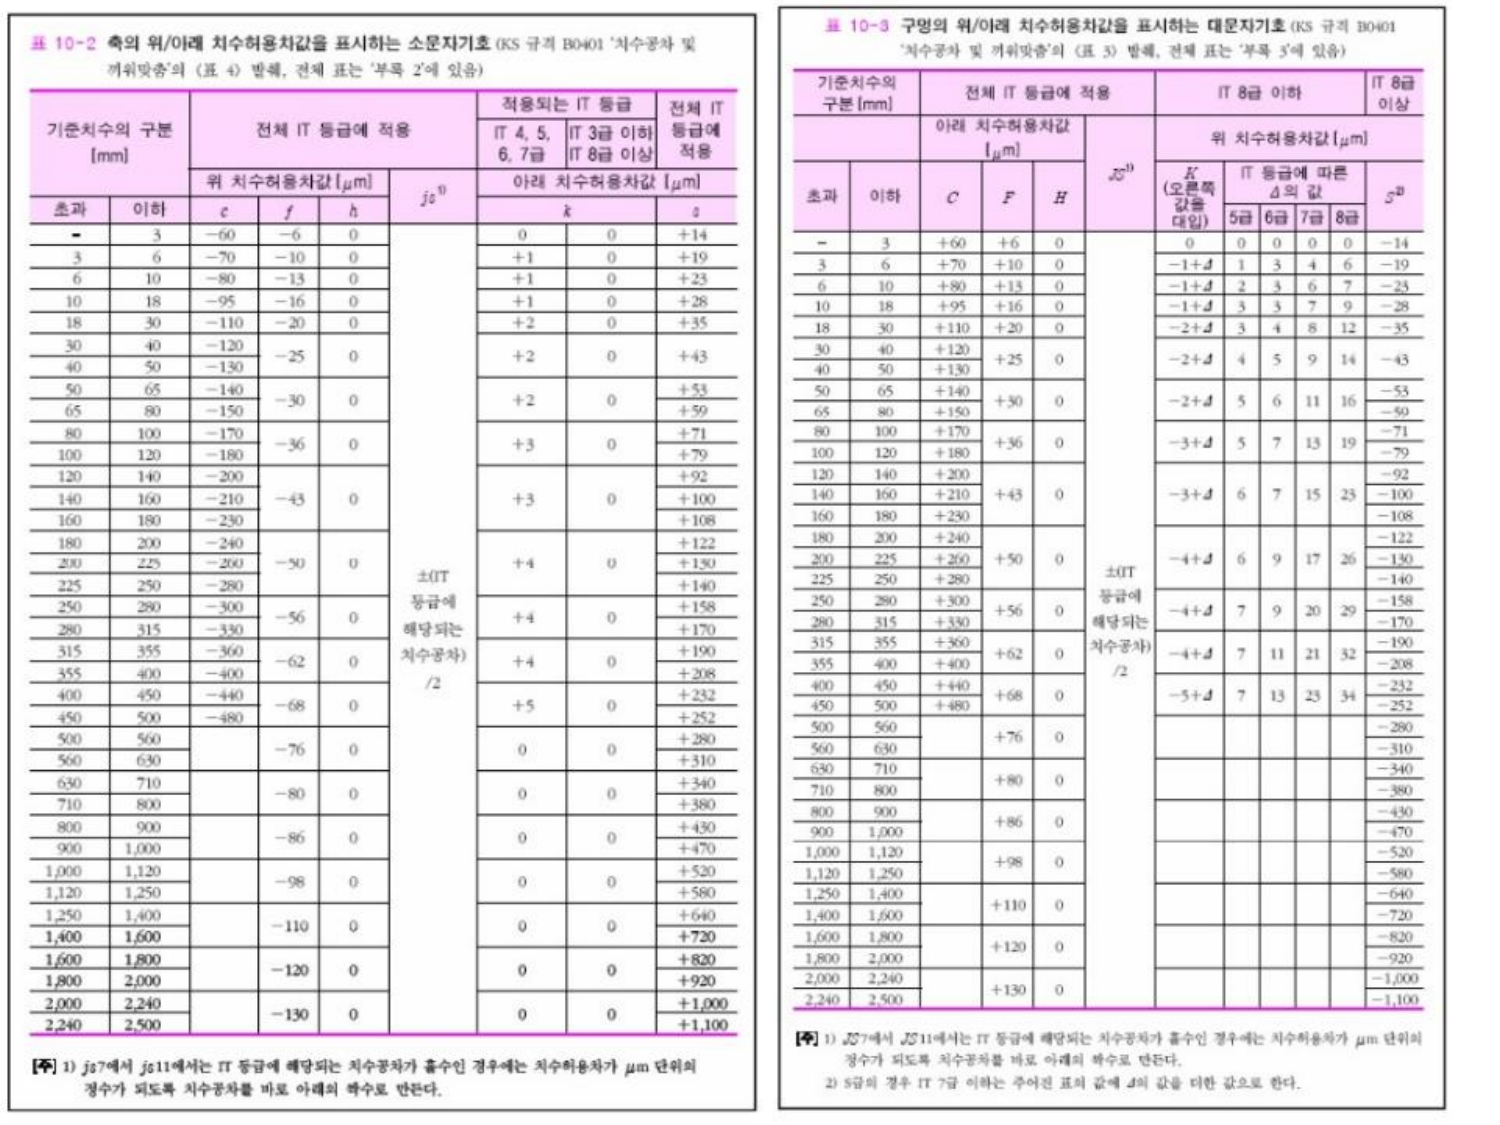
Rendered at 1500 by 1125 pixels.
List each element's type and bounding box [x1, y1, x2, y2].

picture [773, 0, 1452, 1125]
list [0, 0, 764, 1125]
